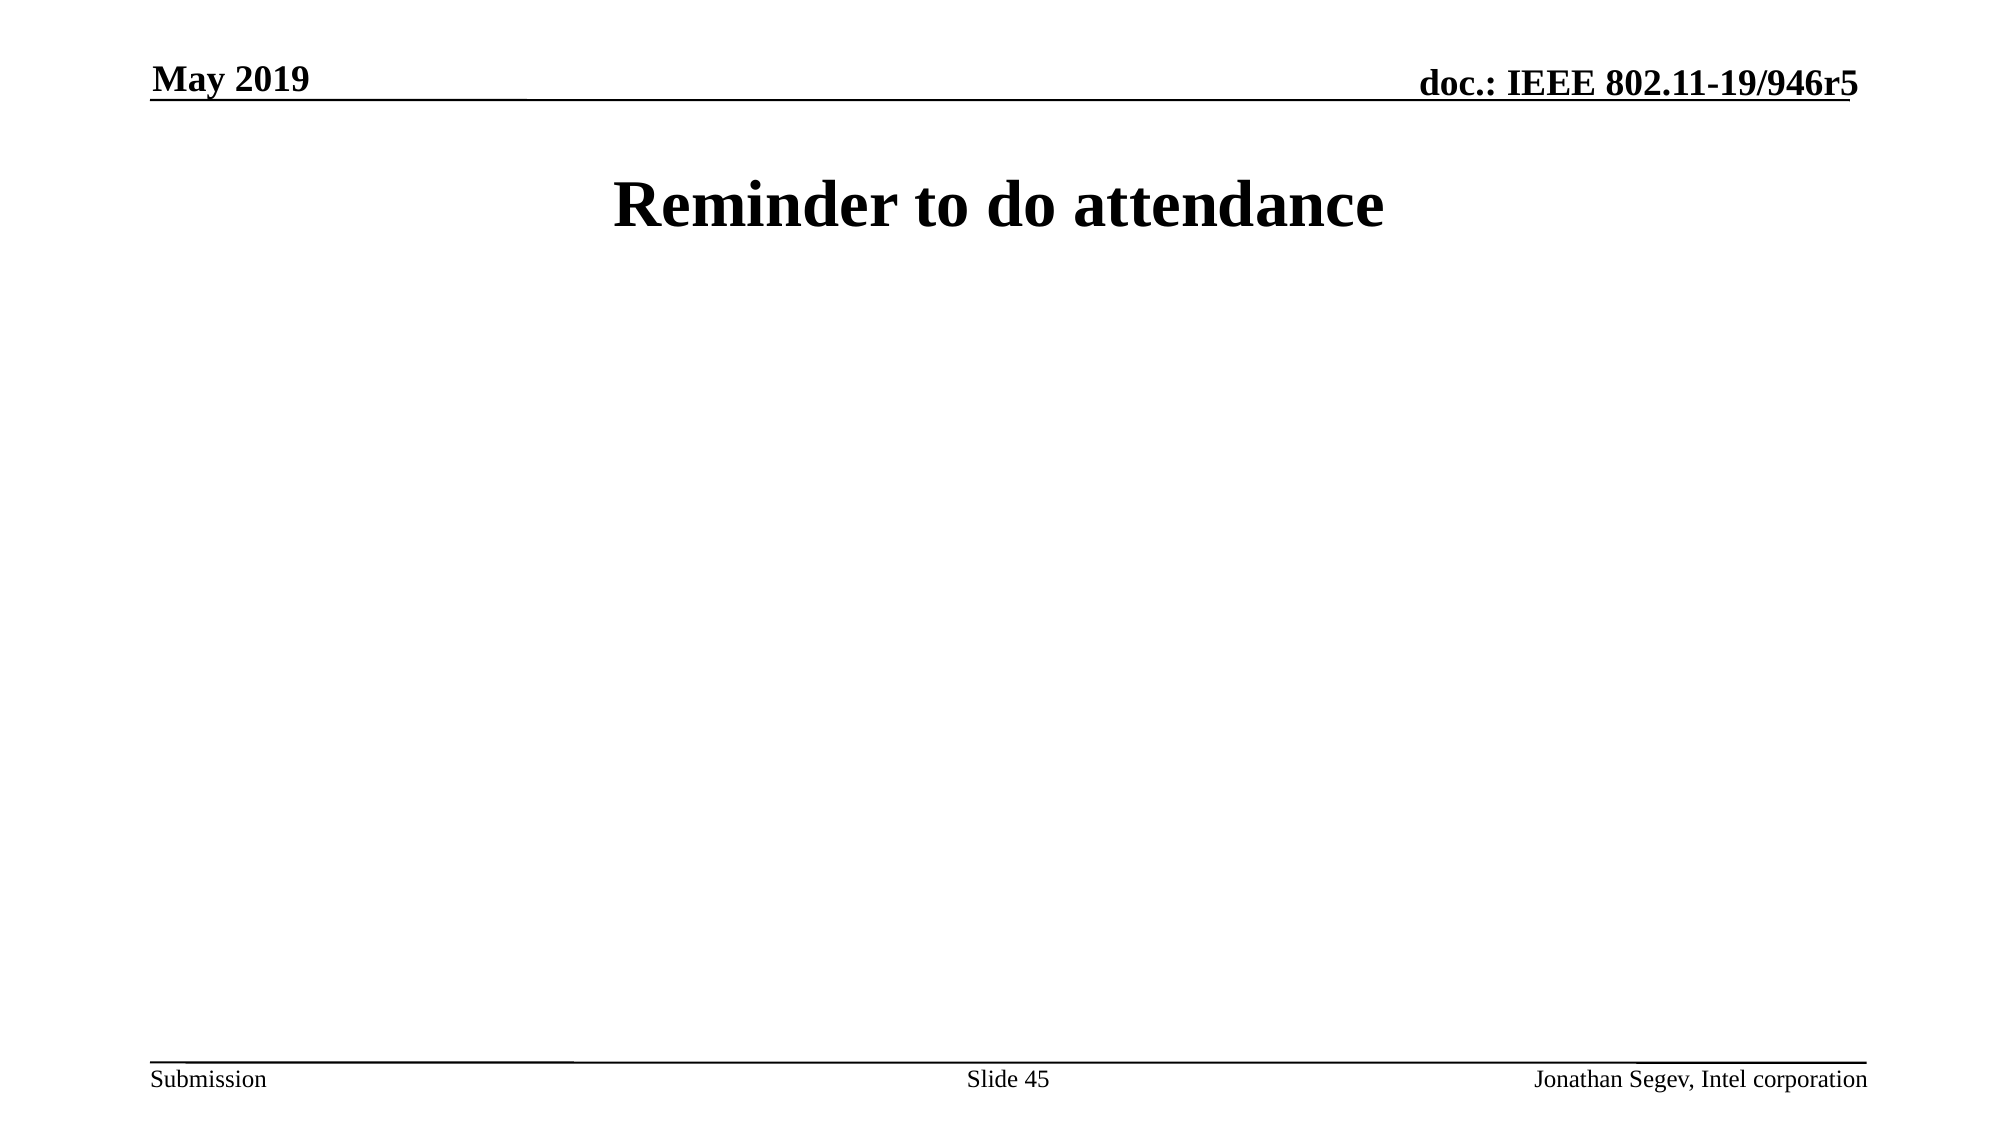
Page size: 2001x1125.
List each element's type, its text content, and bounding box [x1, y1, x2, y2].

footer Jonathan Segev, Intel corporation [1171, 1061, 1869, 1093]
slide_number Slide 45 [950, 1061, 1067, 1123]
title Reminder to do attendance [149, 112, 1850, 288]
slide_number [152, 54, 563, 100]
